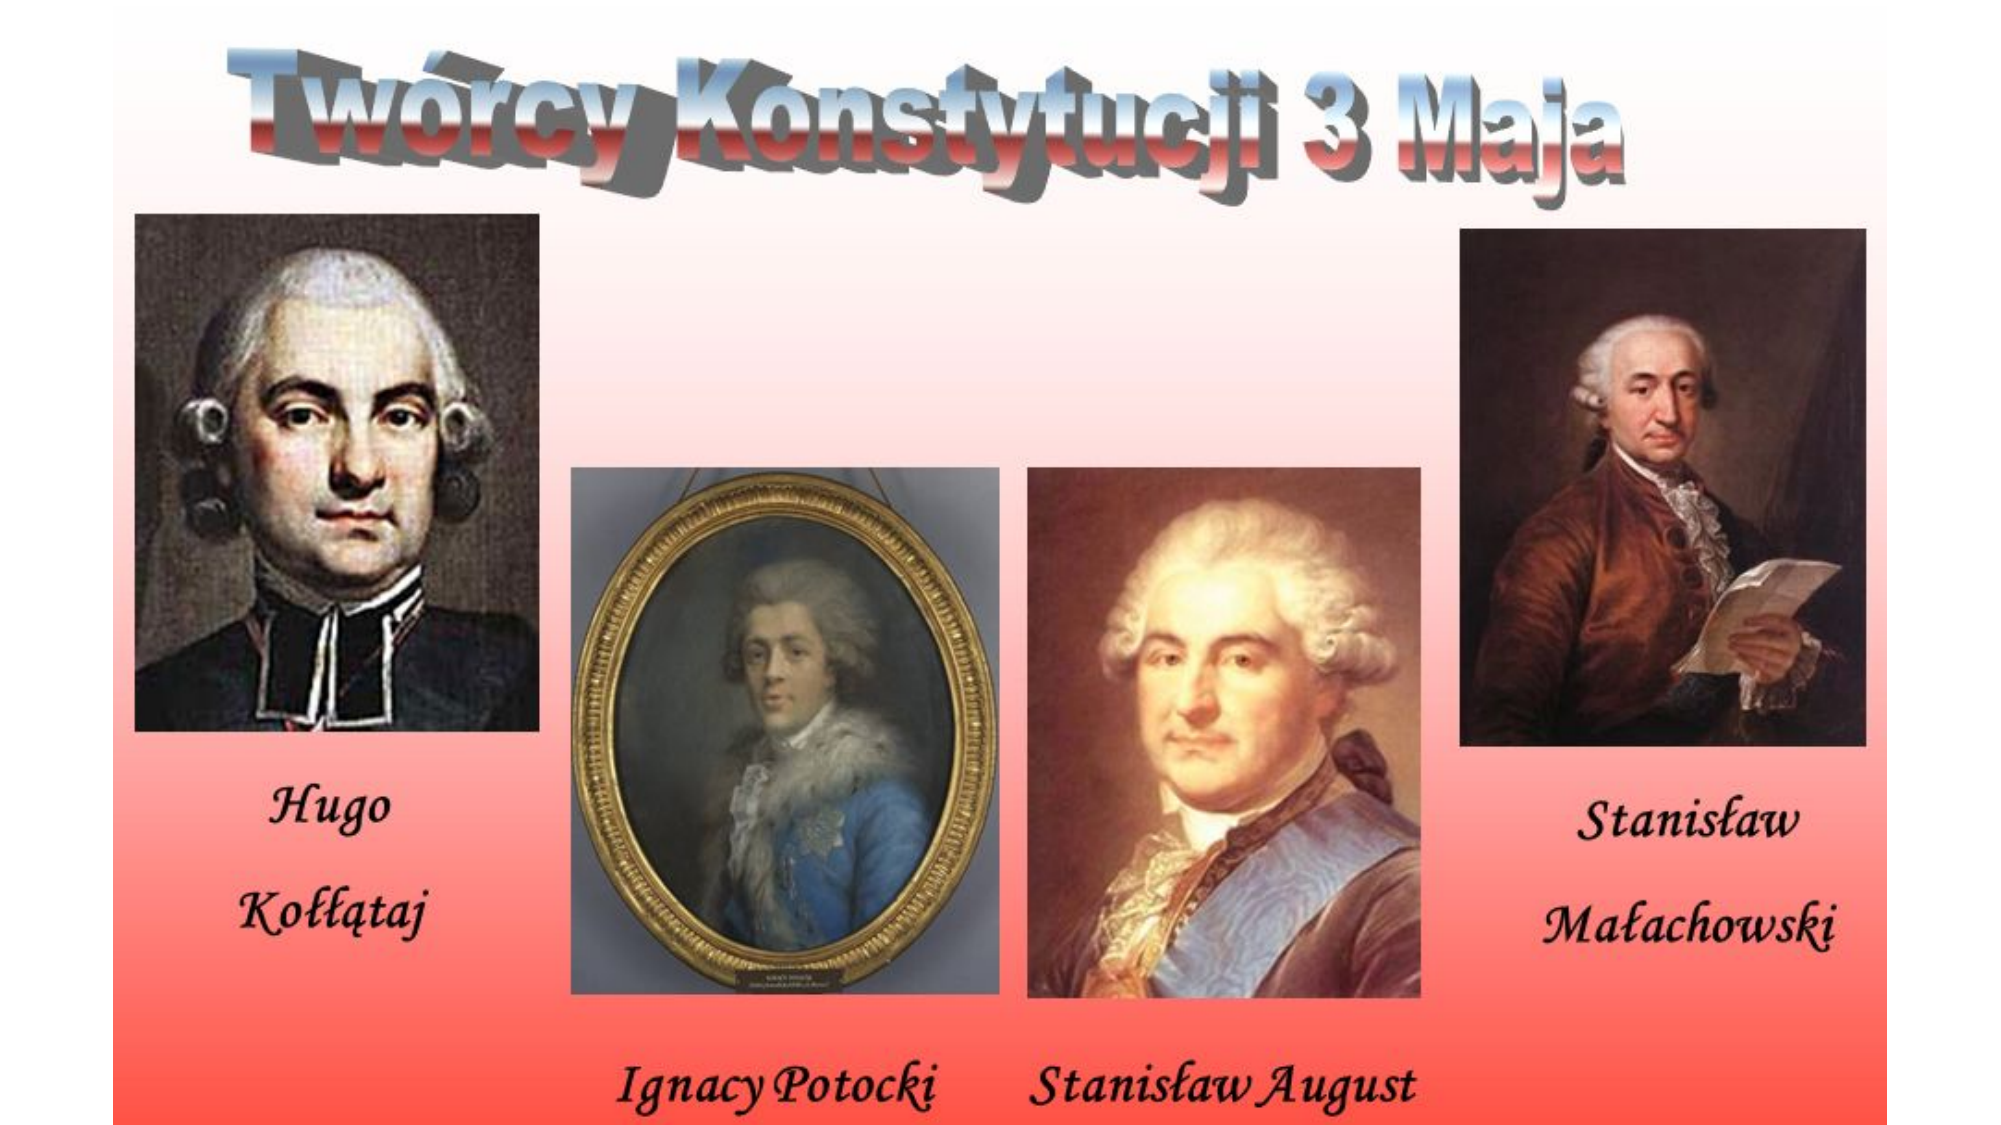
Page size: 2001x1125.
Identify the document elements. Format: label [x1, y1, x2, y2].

list [113, 0, 1887, 1125]
